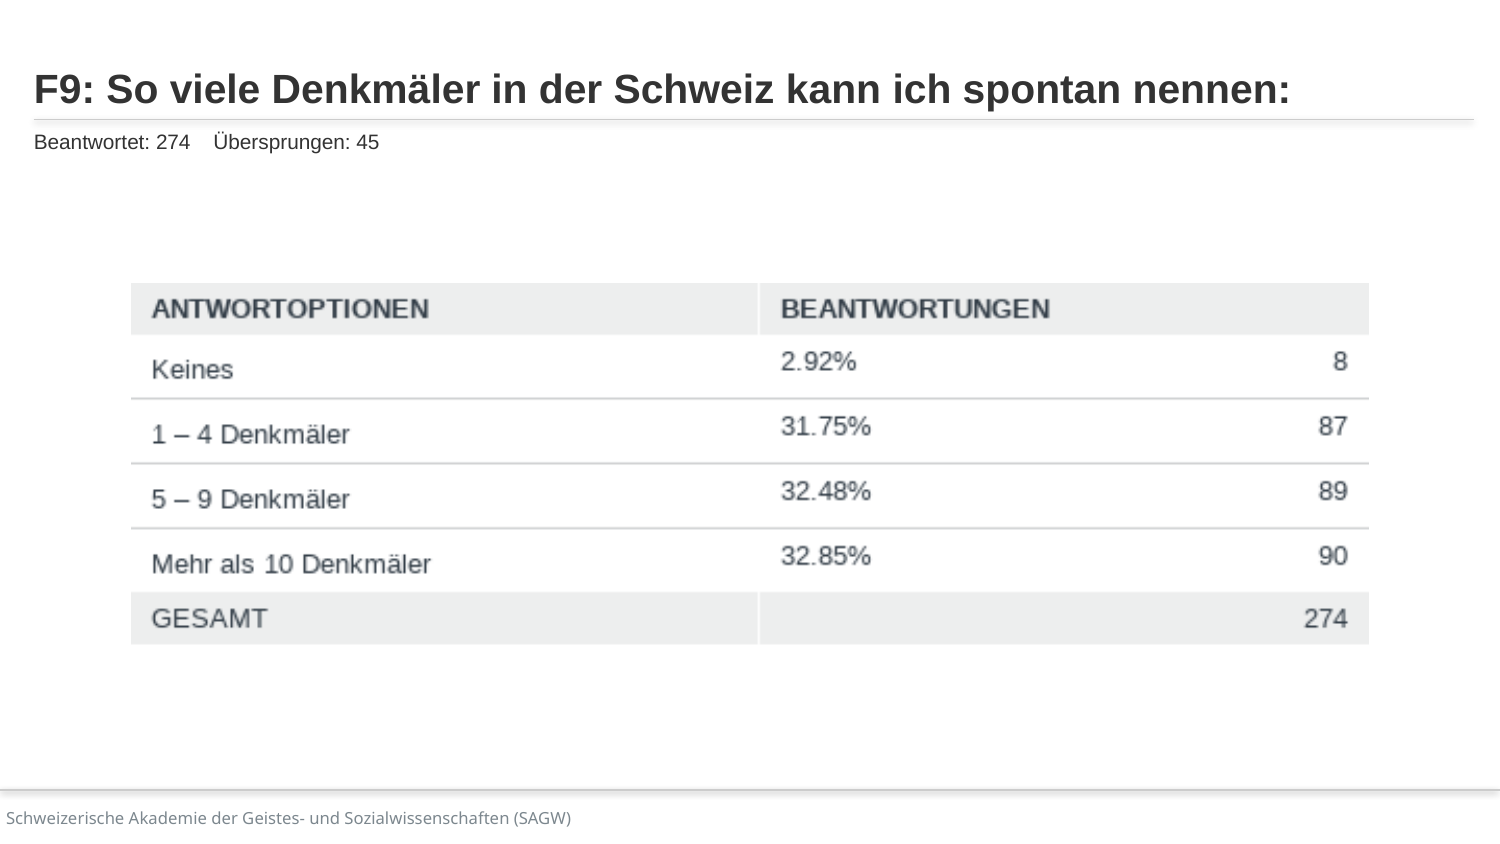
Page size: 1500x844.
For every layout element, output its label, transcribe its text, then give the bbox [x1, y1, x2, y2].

title F9: So viele Denkmäler in der Schweiz kann ich spontan nennen: [18, 54, 1369, 119]
list Beantwortet: 274 Übersprungen: 45 [18, 120, 894, 162]
picture [131, 283, 1369, 647]
